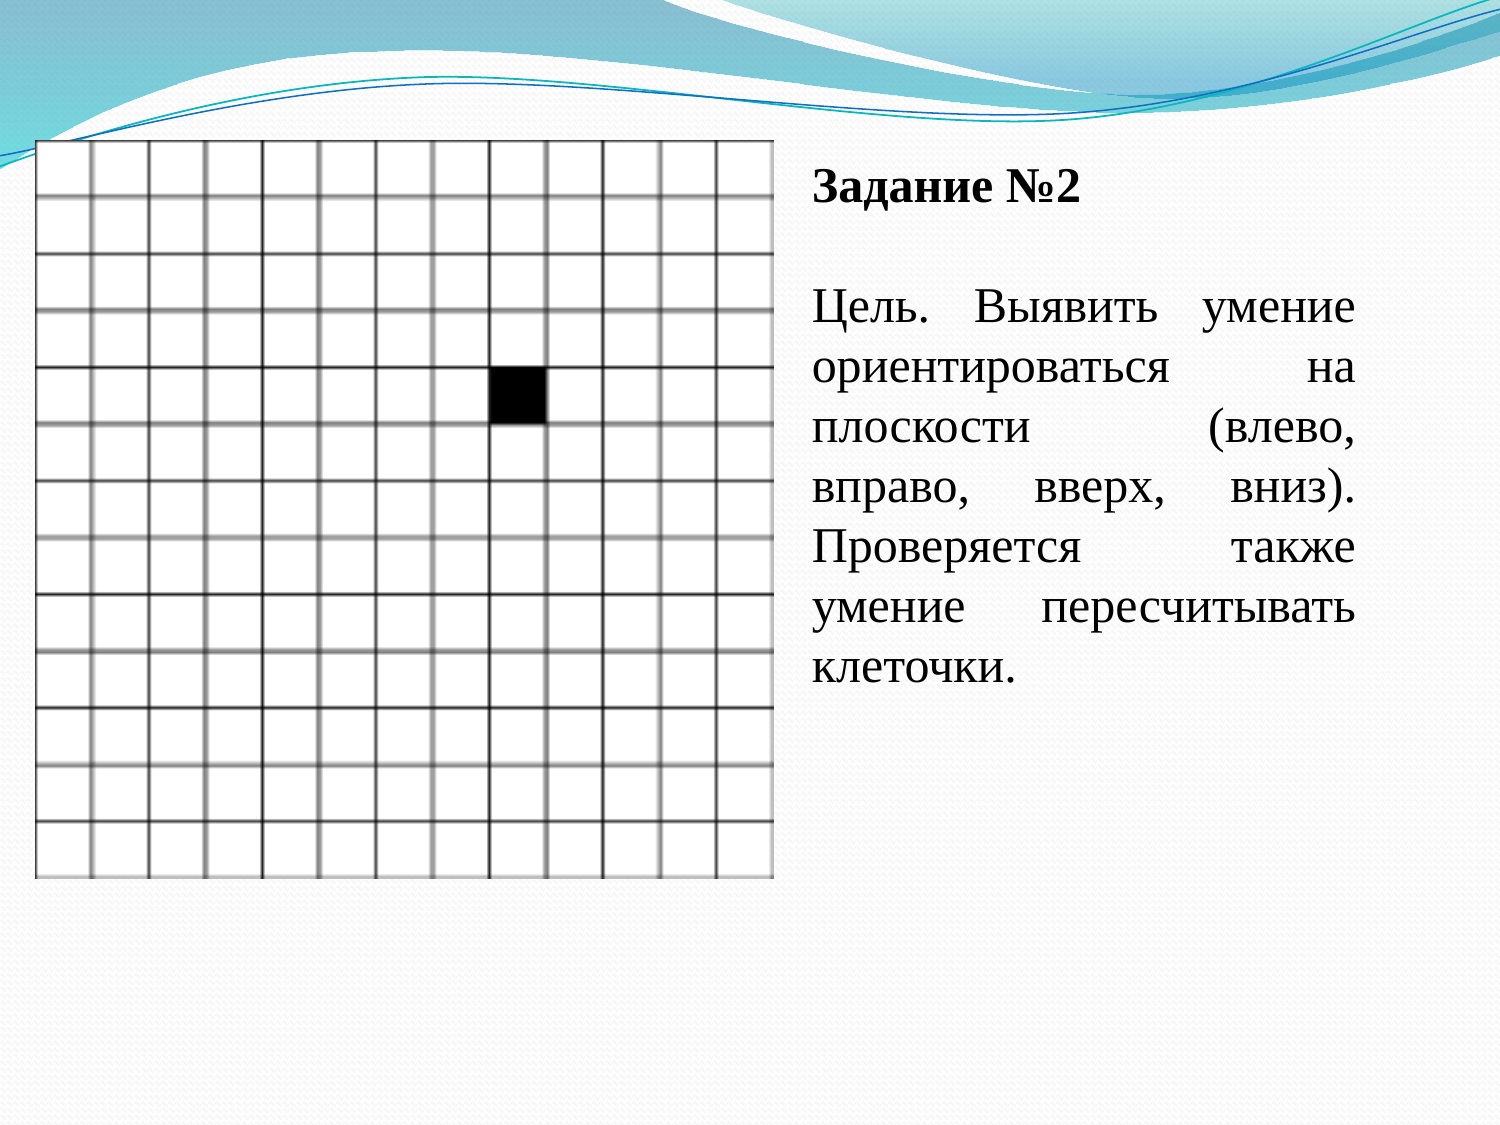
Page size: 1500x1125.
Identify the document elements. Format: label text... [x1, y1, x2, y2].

text_box Задание №2 Цель. Выявить умение ориентироваться на плоскости (влево, вправо, вверх, вниз). Проверяется также умение пересчитывать клеточки. [796, 144, 1372, 1000]
picture [34, 140, 774, 880]
